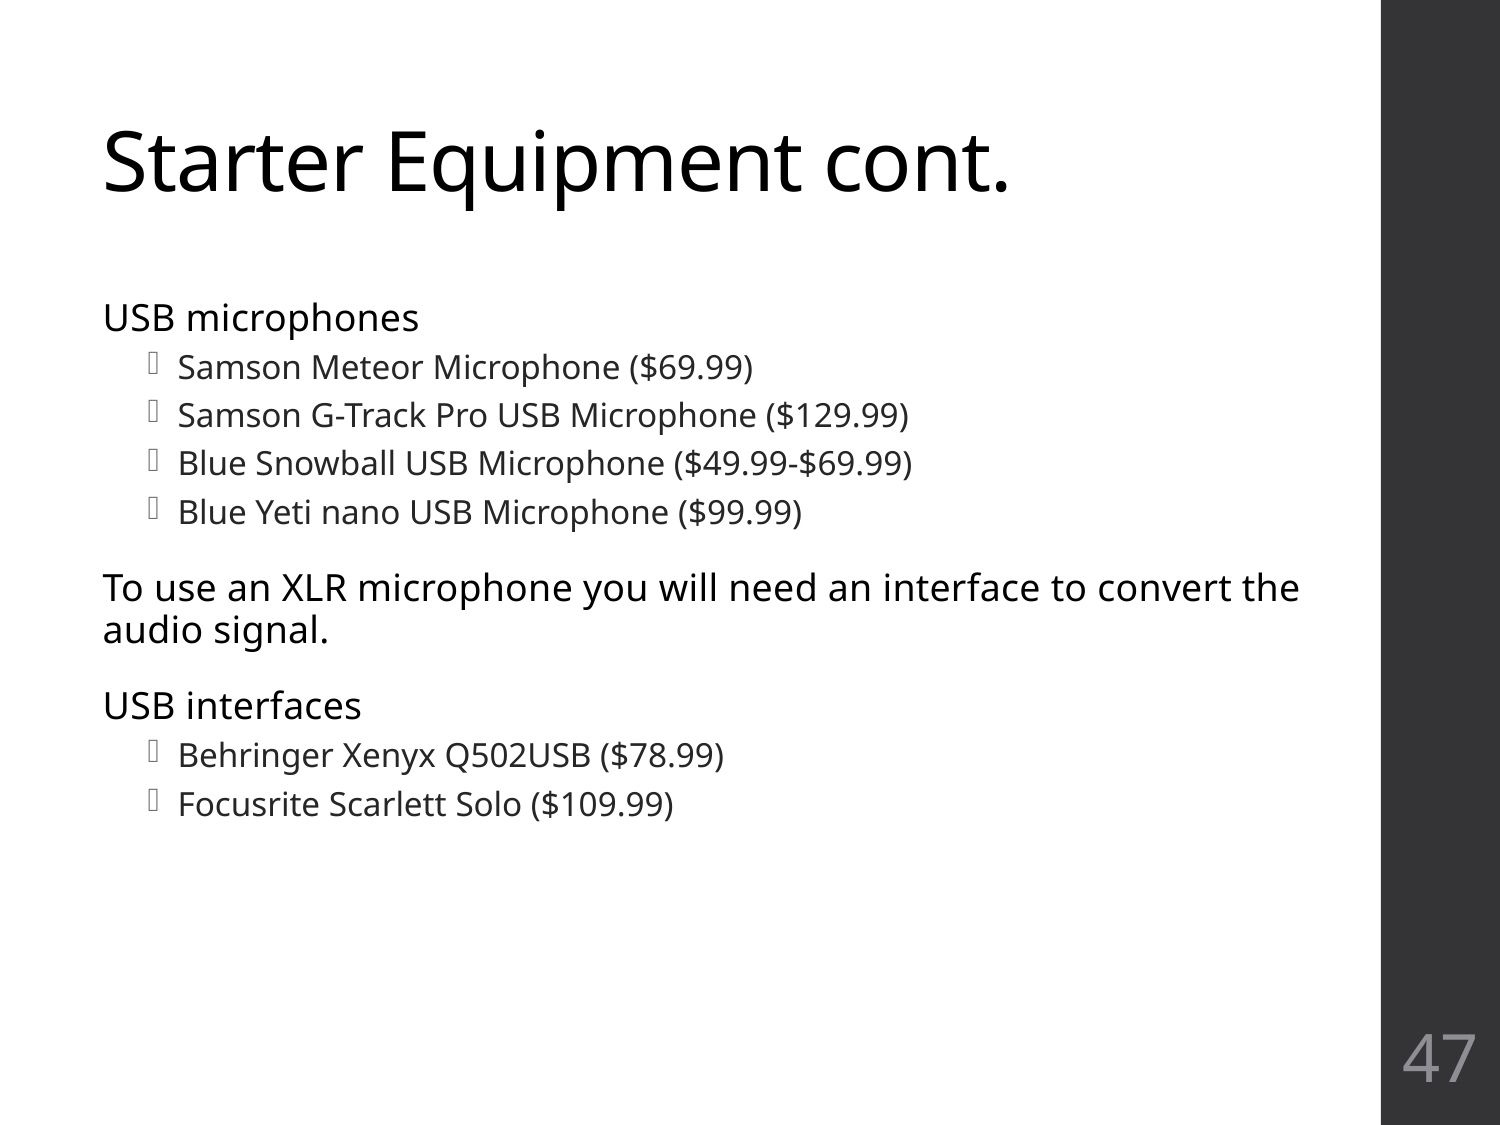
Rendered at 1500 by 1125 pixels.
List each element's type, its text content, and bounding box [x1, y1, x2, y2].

title Starter Equipment cont. [87, 0, 1281, 218]
slide_number 47 [1384, 1012, 1498, 1110]
list USB microphones Samson Meteor Microphone ($69.99) Samson G-Track Pro USB Microphone ($129.99) Blue Snowball USB Microphone ($49.99-$69.99) Blue Yeti nano USB Microphone ($99.99) To use an XLR microphone you will need an interface to convert the audio signal. USB interfaces Behringer Xenyx Q502USB ($78.99) Focusrite Scarlett Solo ($109.99) [87, 289, 1322, 1004]
